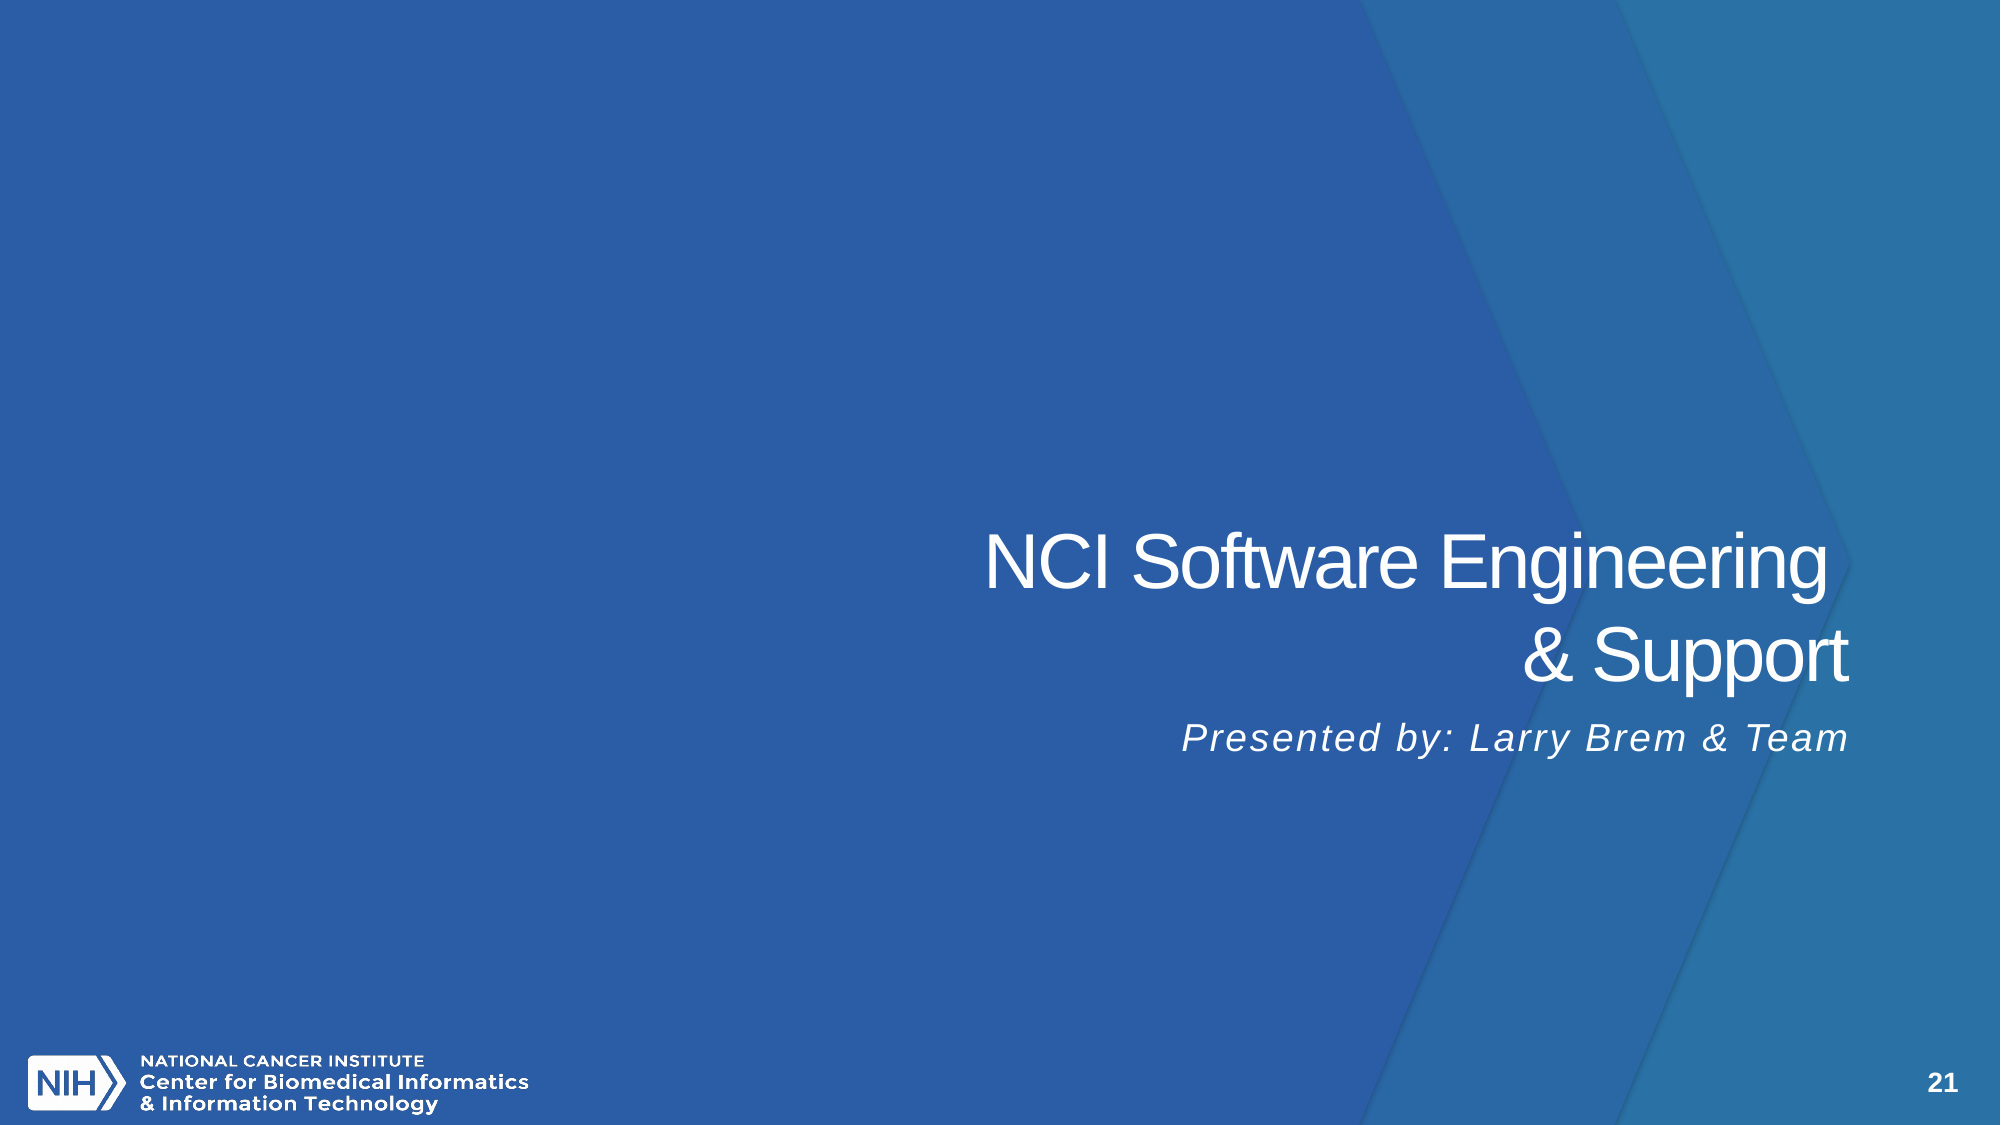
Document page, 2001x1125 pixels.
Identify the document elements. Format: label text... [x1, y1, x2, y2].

picture [20, 1049, 534, 1120]
title NCI Software Engineering & Support [750, 397, 1850, 698]
subtitle Presented by: Larry Brem & Team [750, 712, 1849, 825]
